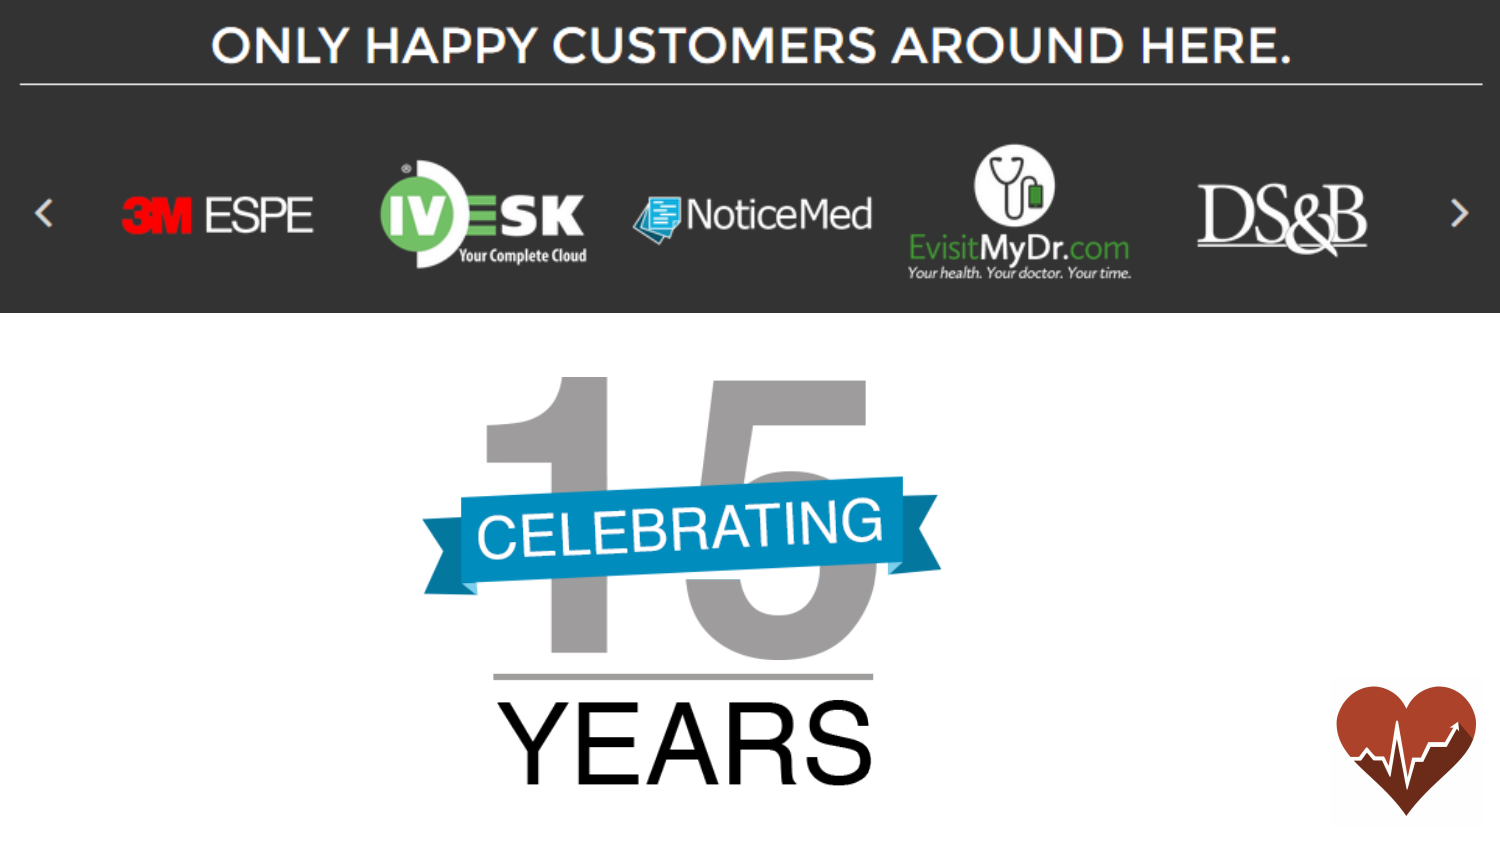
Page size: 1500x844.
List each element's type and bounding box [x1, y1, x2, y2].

picture [419, 377, 944, 787]
picture [0, 0, 1500, 313]
picture [1331, 676, 1482, 827]
